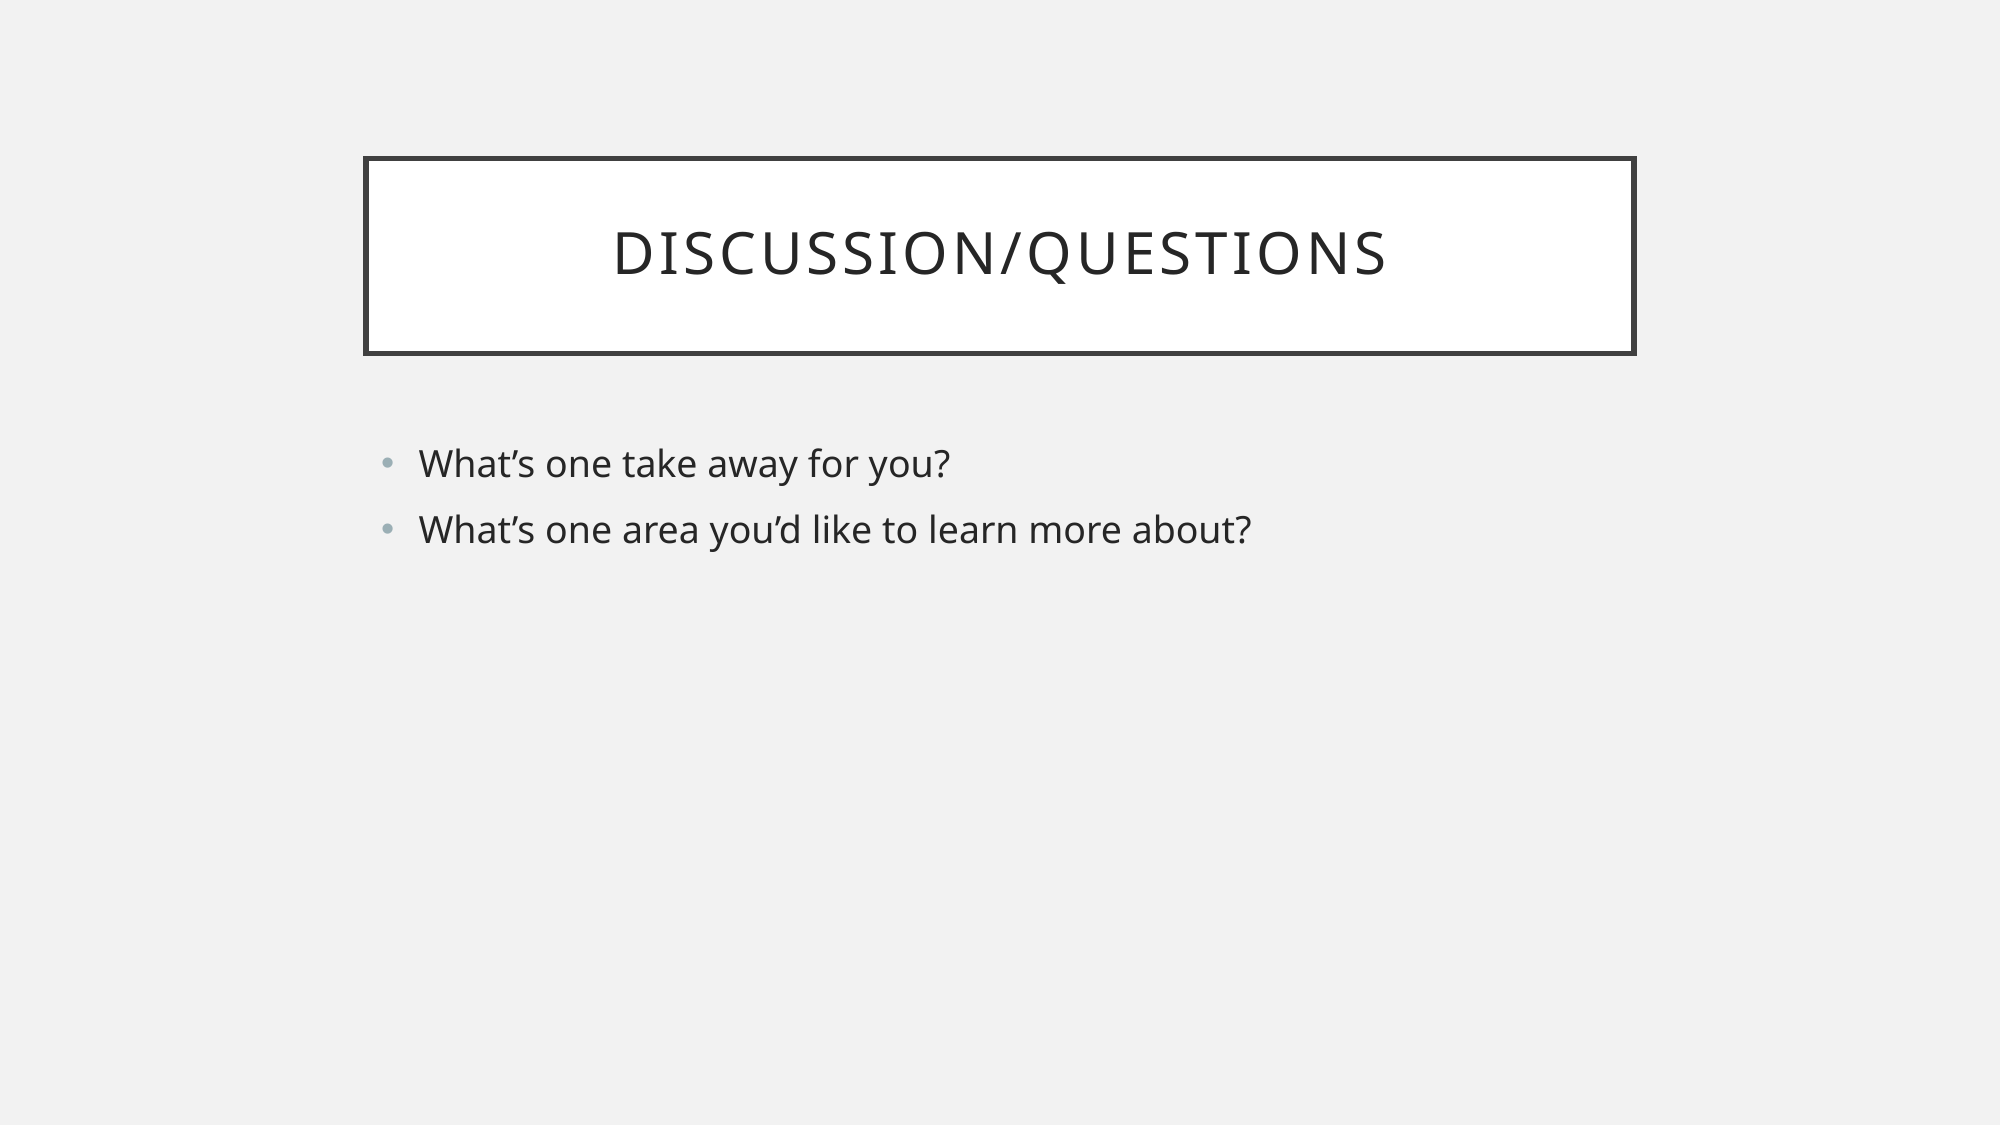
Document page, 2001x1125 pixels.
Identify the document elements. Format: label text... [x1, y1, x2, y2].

list What’s one take away for you? What’s one area you’d like to learn more about? [366, 432, 1634, 942]
title Discussion/Questions [363, 156, 1637, 356]
